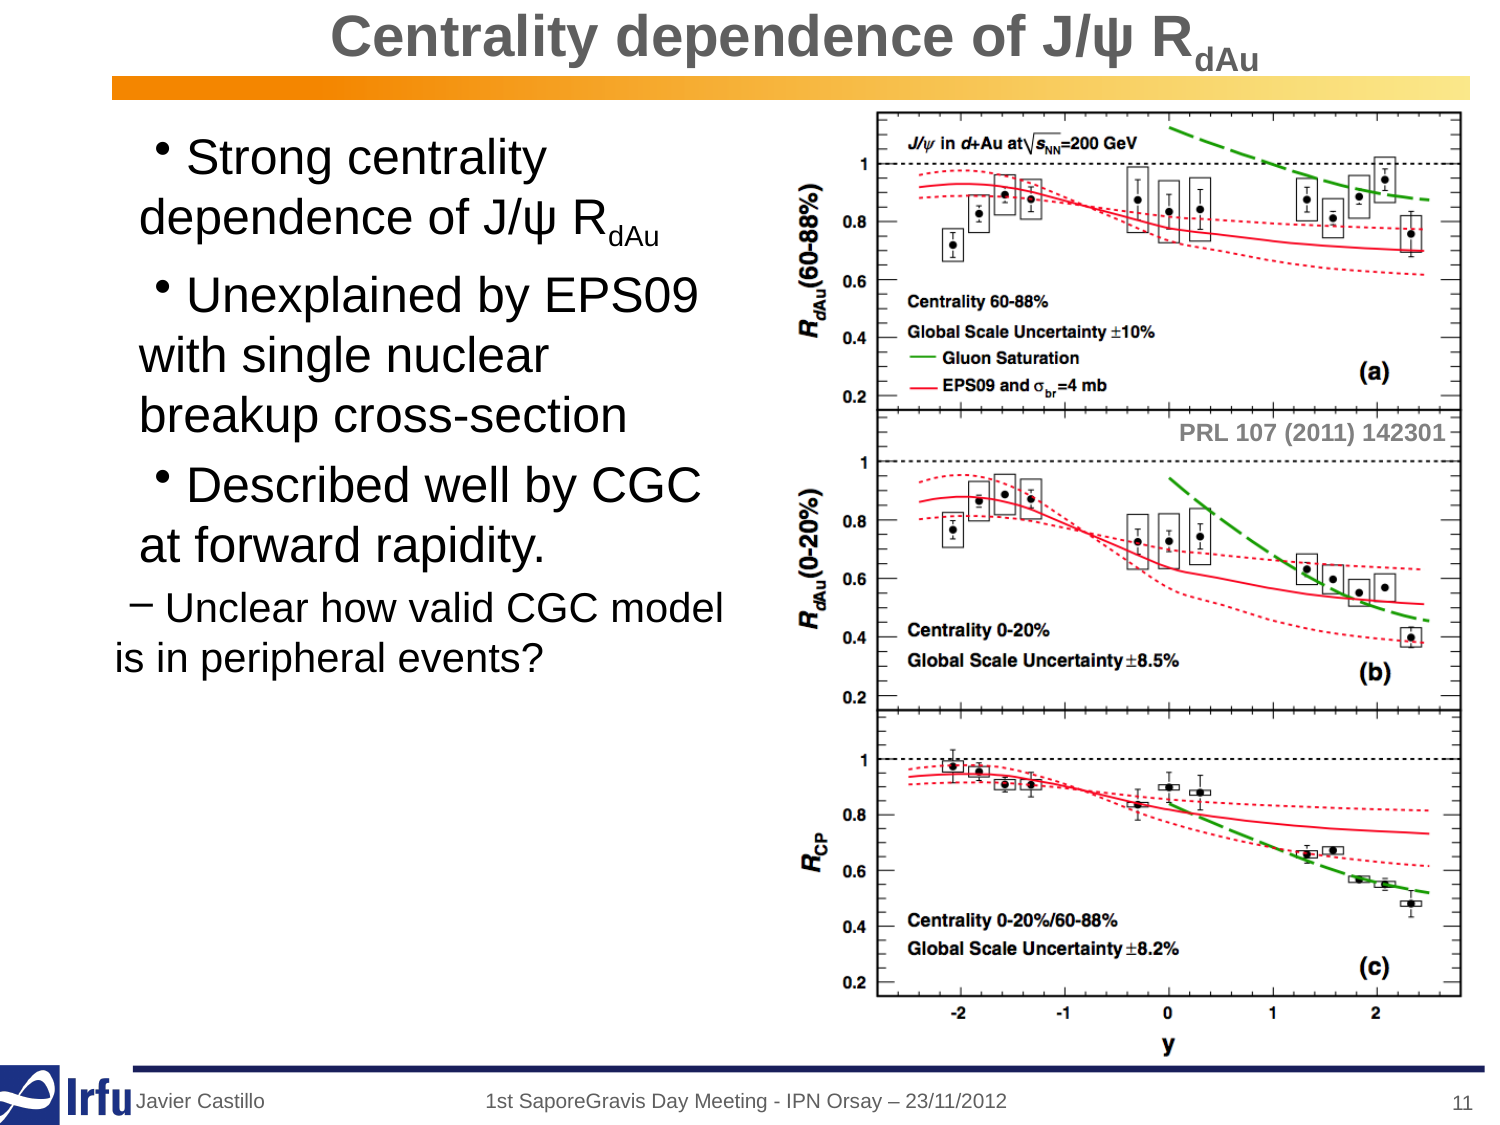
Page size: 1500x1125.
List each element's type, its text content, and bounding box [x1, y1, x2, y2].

picture [789, 101, 1471, 1066]
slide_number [449, 1081, 1049, 1118]
slide_number 11 [1430, 1081, 1495, 1118]
footer Javier Castillo [135, 1081, 376, 1118]
title Centrality dependence of J/ψ RdAu [182, 5, 1424, 71]
list Strong centrality dependence of J/ψ RdAu Unexplained by EPS09 with single nuclear breakup cross-section Described well by CGC at forward rapidity. Unclear how valid CGC model is in peripheral events? [52, 116, 751, 1009]
